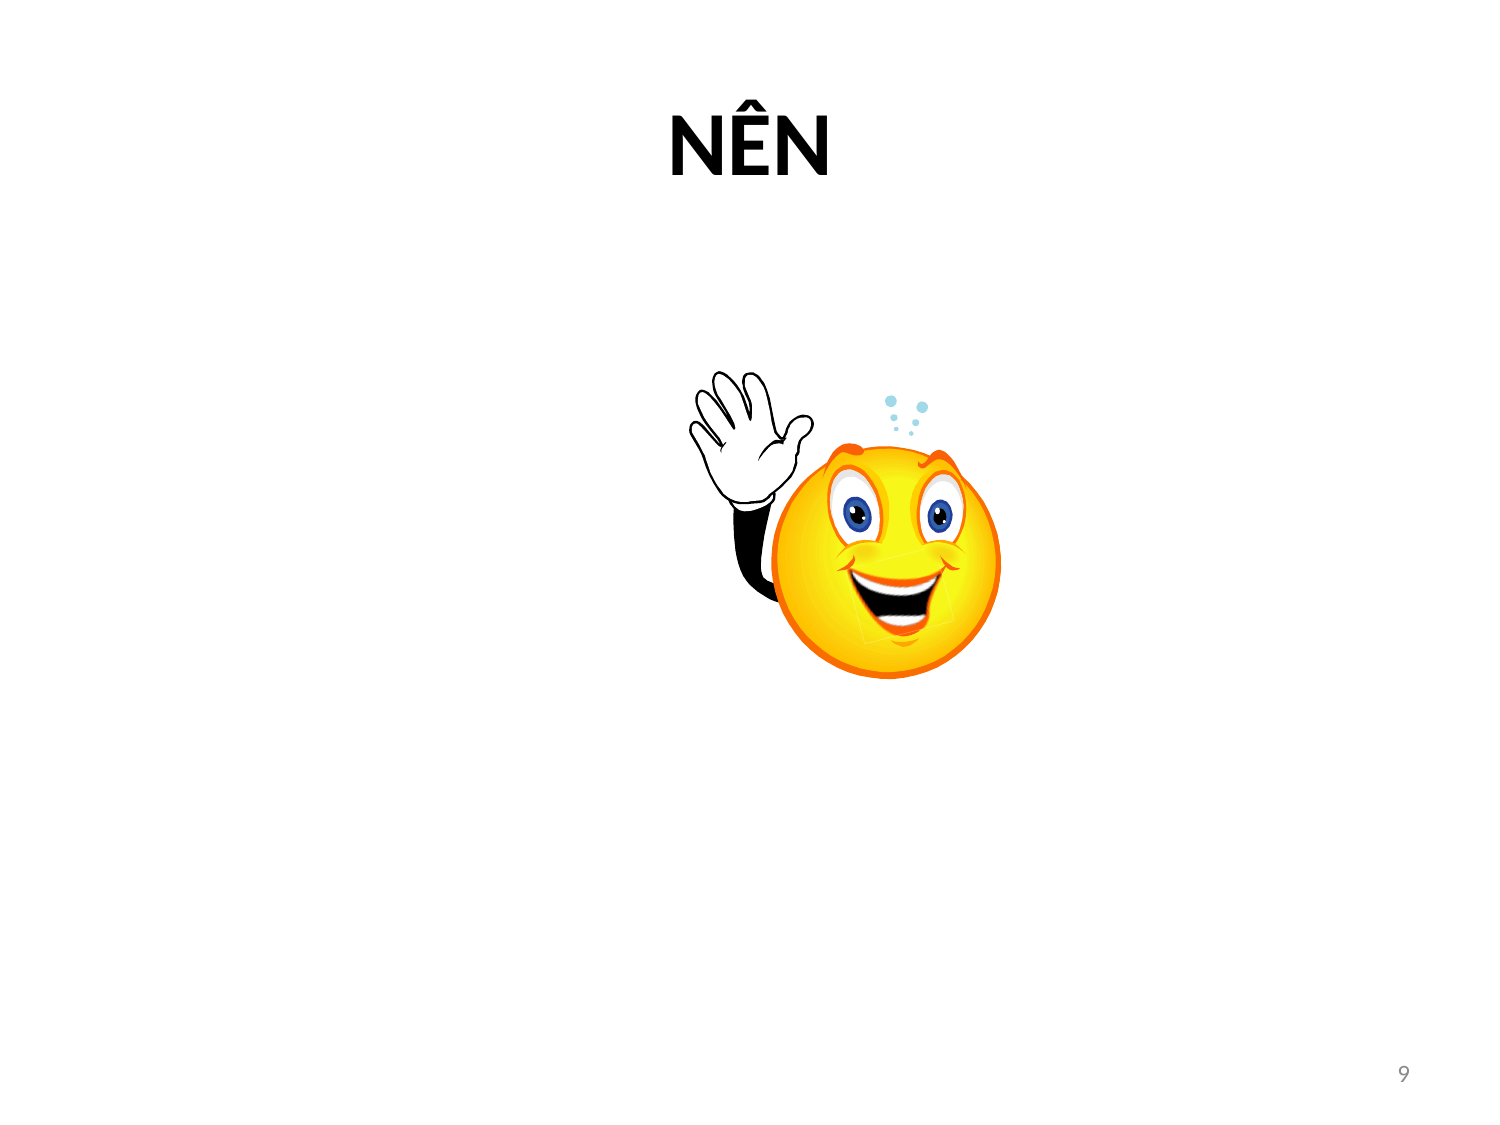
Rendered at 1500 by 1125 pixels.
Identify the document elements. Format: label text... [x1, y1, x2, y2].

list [713, 341, 990, 688]
title NÊN [75, 45, 1425, 233]
slide_number 9 [1074, 1042, 1425, 1103]
